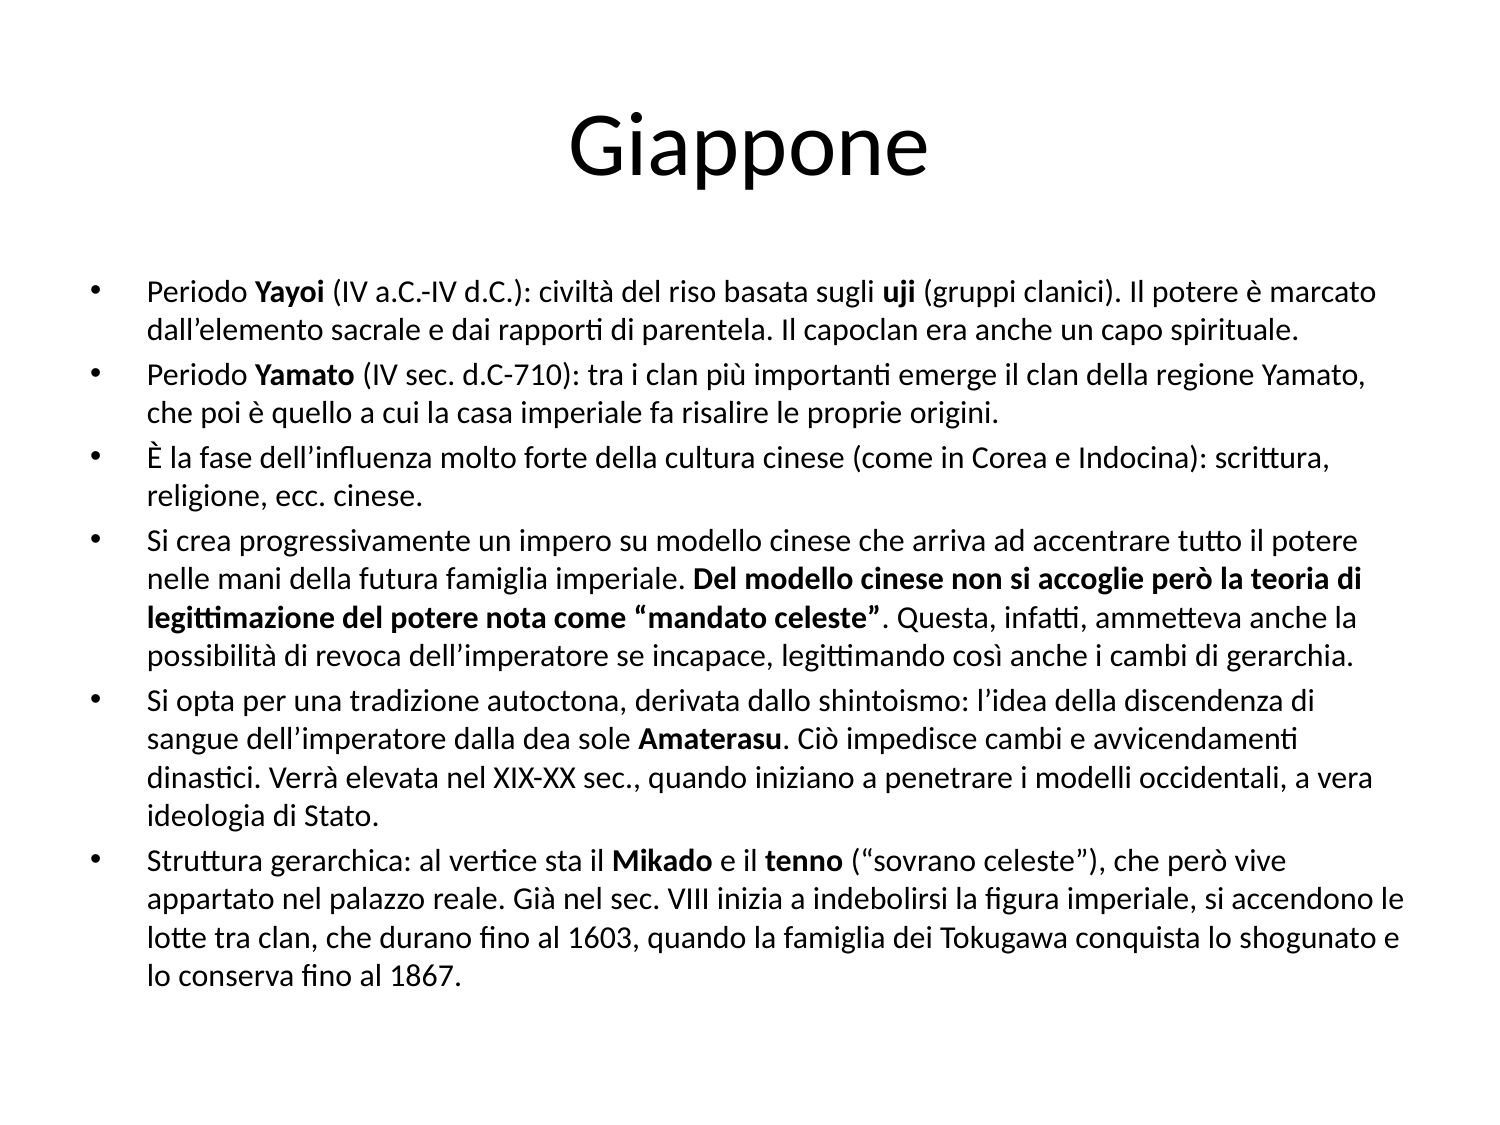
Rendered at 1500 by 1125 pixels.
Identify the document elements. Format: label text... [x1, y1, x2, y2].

list Periodo Yayoi (IV a.C.-IV d.C.): civiltà del riso basata sugli uji (gruppi clanici). Il potere è marcato dall’elemento sacrale e dai rapporti di parentela. Il capoclan era anche un capo spirituale. Periodo Yamato (IV sec. d.C-710): tra i clan più importanti emerge il clan della regione Yamato, che poi è quello a cui la casa imperiale fa risalire le proprie origini. È la fase dell’influenza molto forte della cultura cinese (come in Corea e Indocina): scrittura, religione, ecc. cinese. Si crea progressivamente un impero su modello cinese che arriva ad accentrare tutto il potere nelle mani della futura famiglia imperiale. Del modello cinese non si accoglie però la teoria di legittimazione del potere nota come “mandato celeste”. Questa, infatti, ammetteva anche la possibilità di revoca dell’imperatore se incapace, legittimando così anche i cambi di gerarchia. Si opta per una tradizione autoctona, derivata dallo shintoismo: l’idea della discendenza di sangue dell’imperatore dalla dea sole Amaterasu. Ciò impedisce cambi e avvicendamenti dinastici. Verrà elevata nel XIX-XX sec., quando iniziano a penetrare i modelli occidentali, a vera ideologia di Stato. Struttura gerarchica: al vertice sta il Mikado e il tenno (“sovrano celeste”), che però vive appartato nel palazzo reale. Già nel sec. VIII inizia a indebolirsi la figura imperiale, si accendono le lotte tra clan, che durano fino al 1603, quando la famiglia dei Tokugawa conquista lo shogunato e lo conserva fino al 1867. [75, 262, 1425, 1005]
title Giappone [75, 45, 1425, 233]
